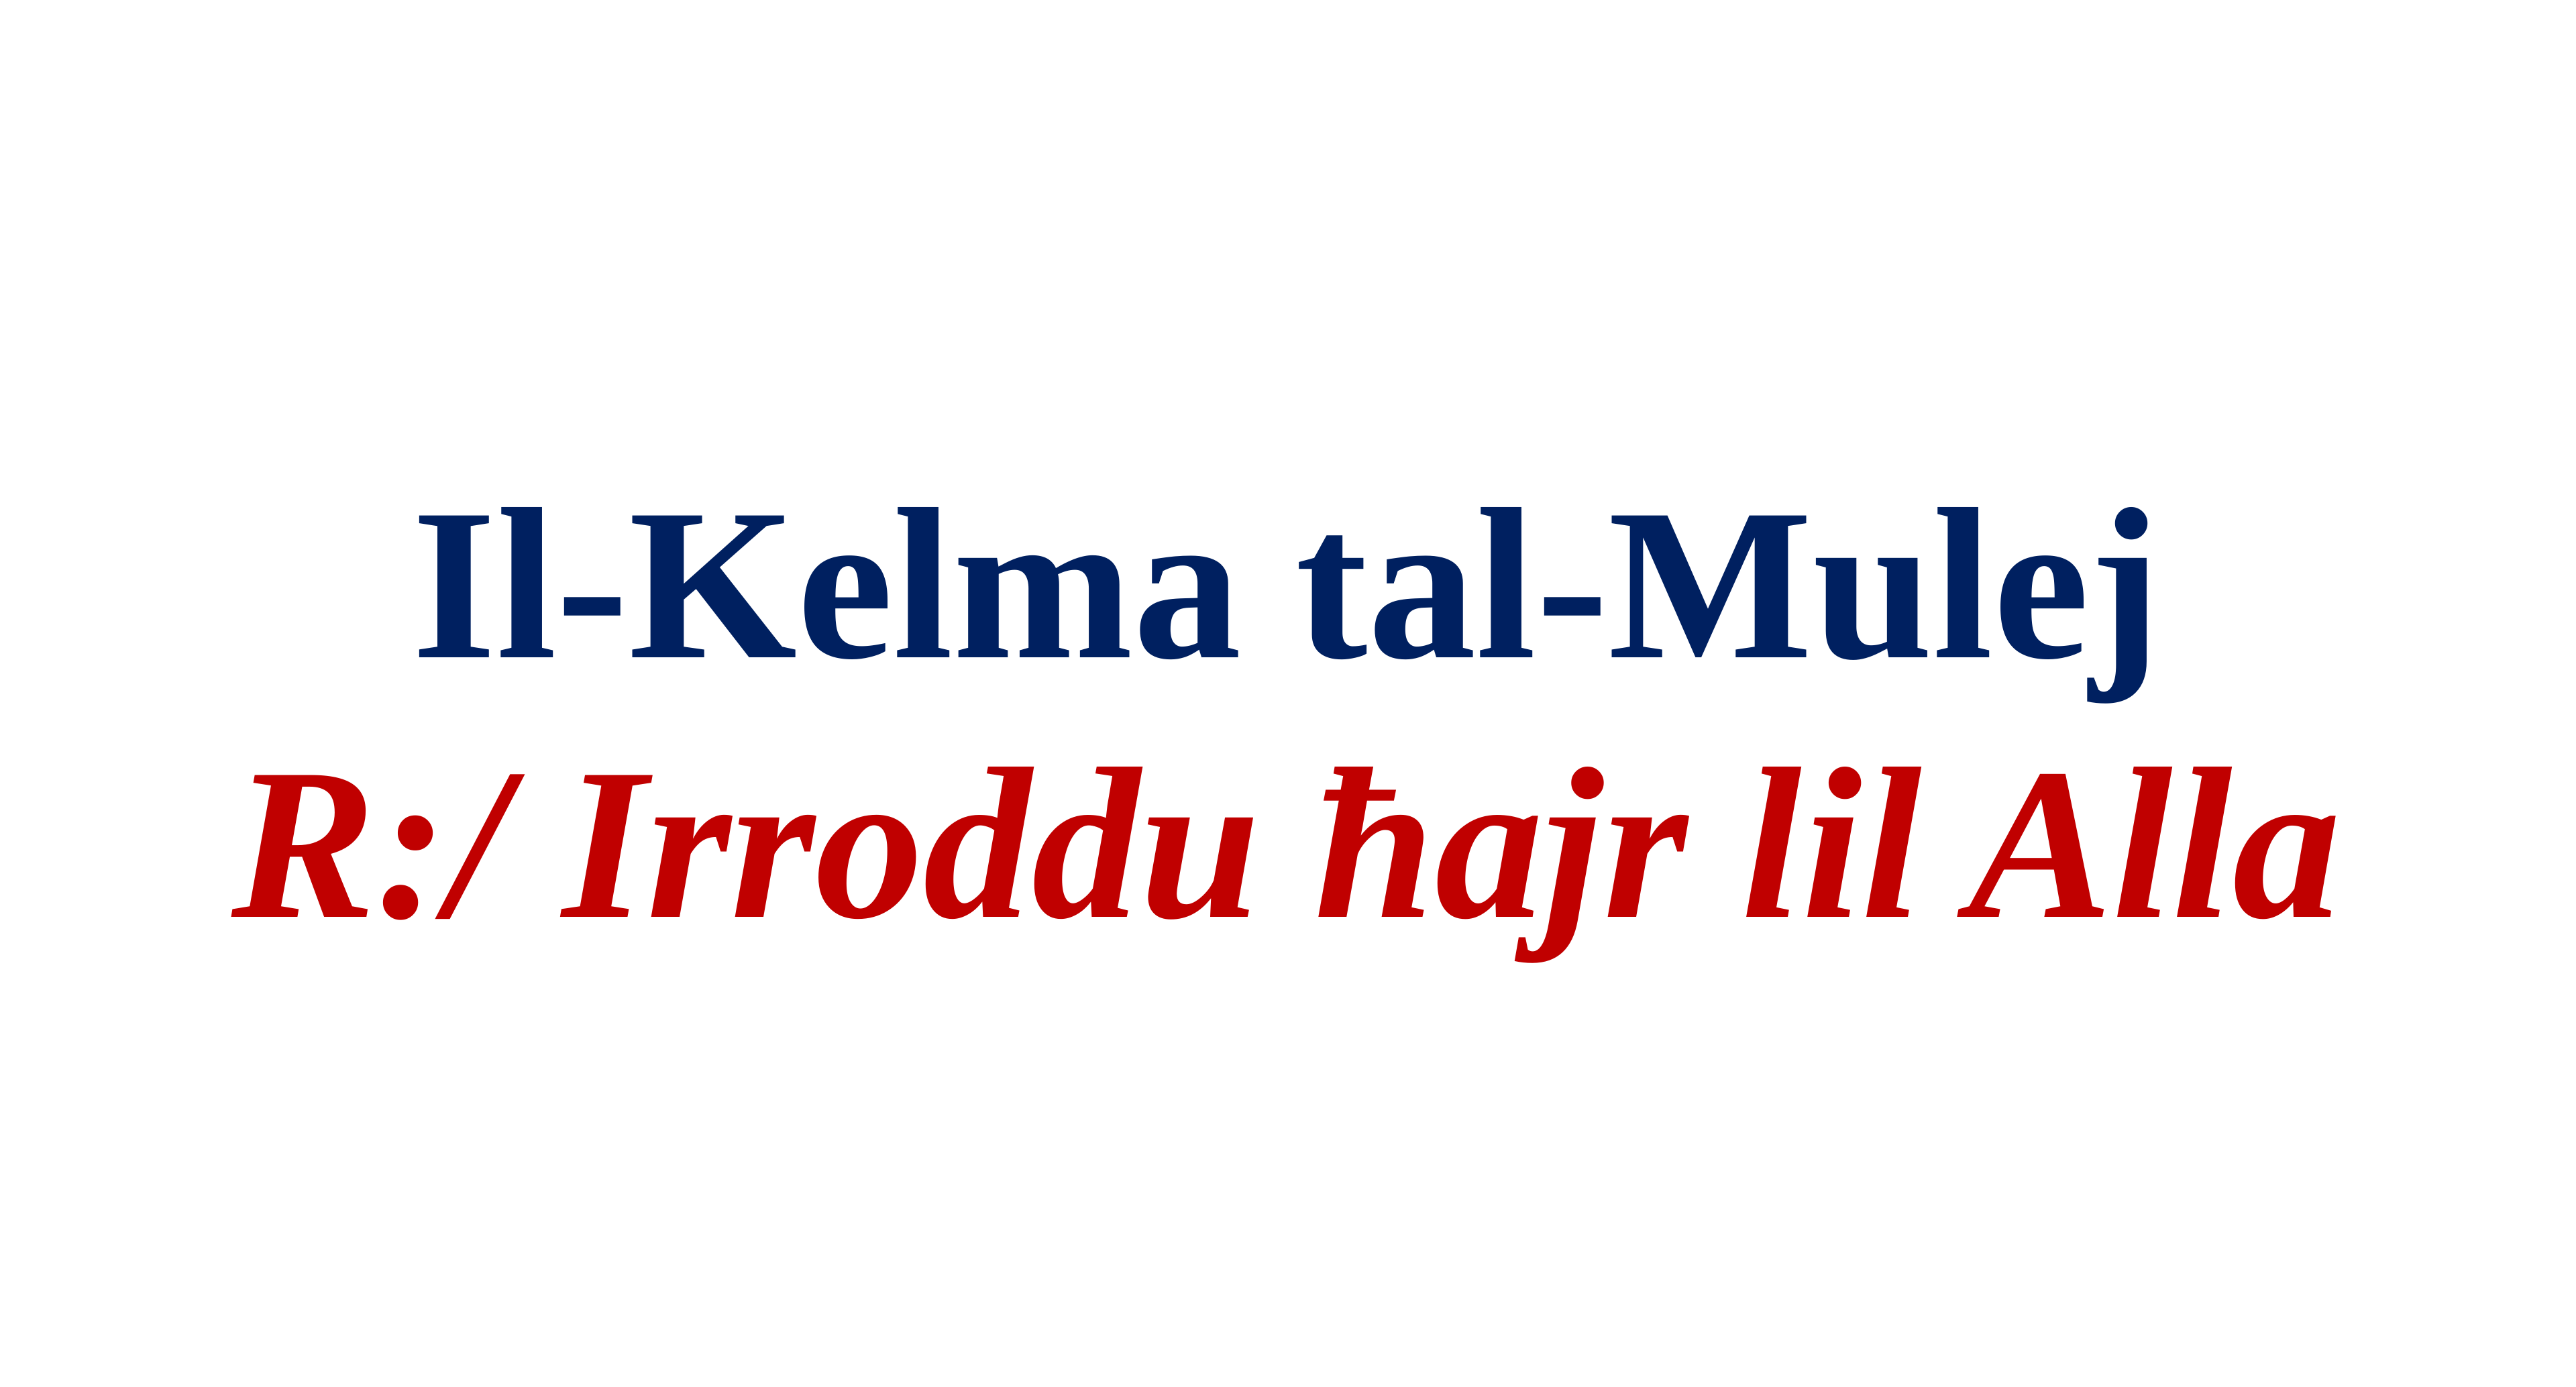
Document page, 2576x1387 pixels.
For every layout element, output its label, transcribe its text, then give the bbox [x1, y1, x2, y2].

text_box Il-Kelma tal-Mulej R:/ Irroddu ħajr lil Alla [0, 429, 2575, 972]
